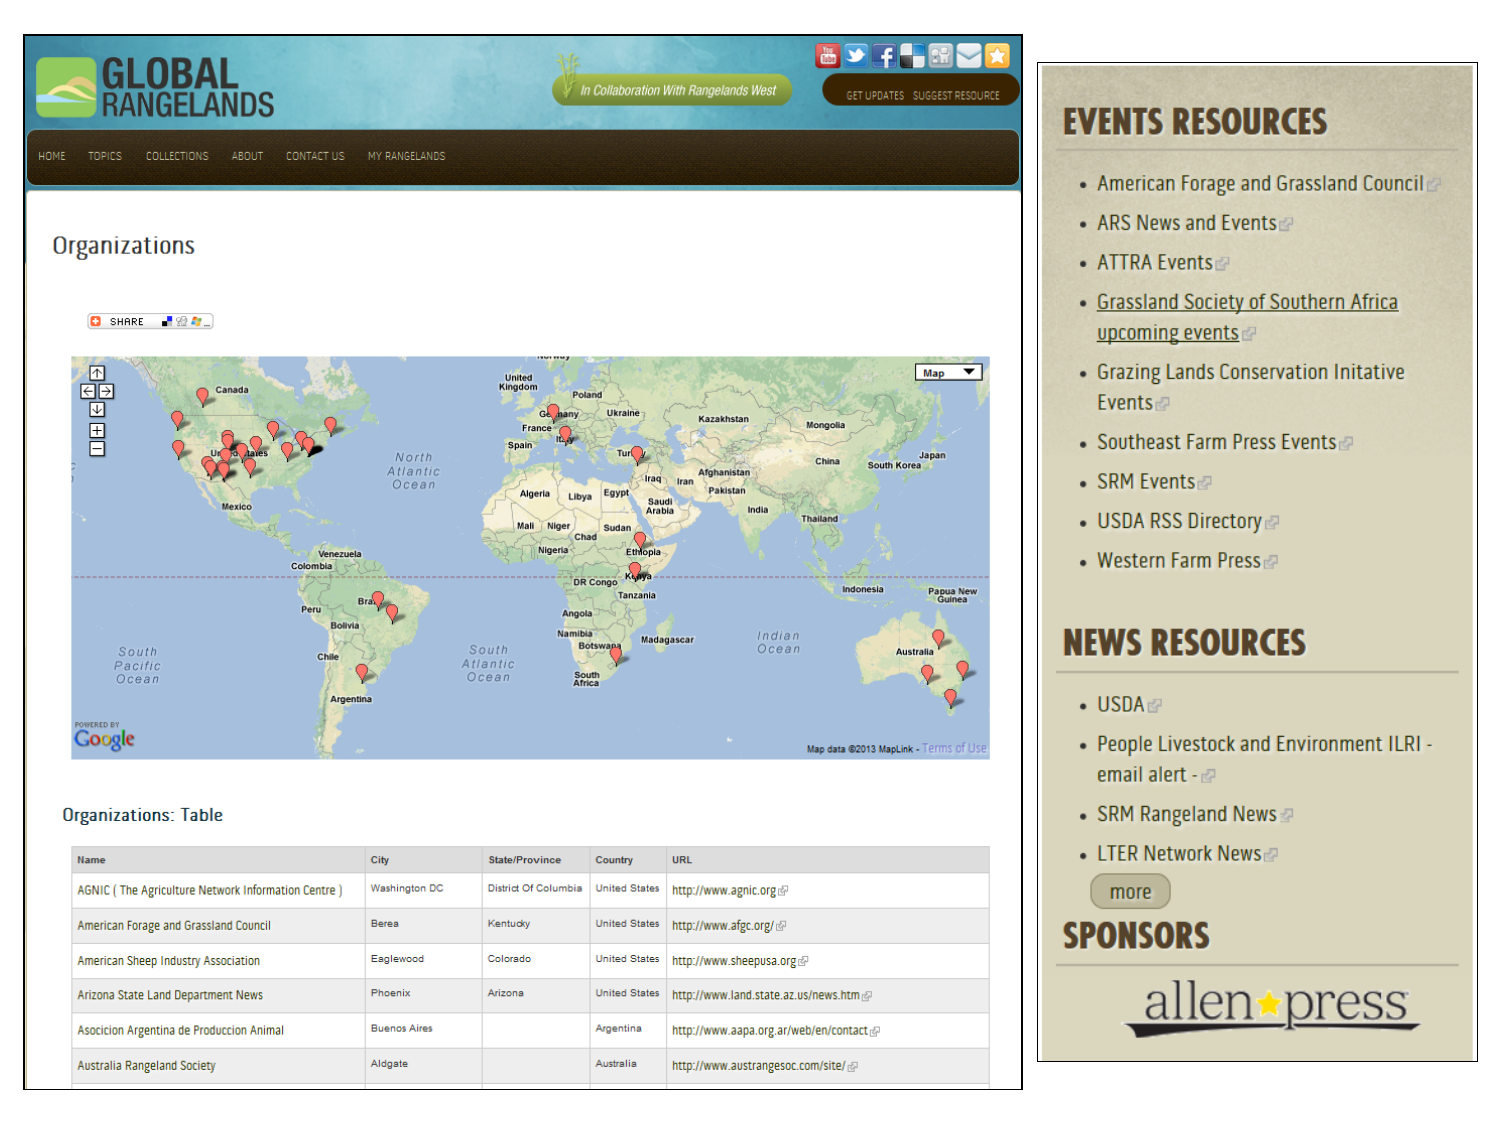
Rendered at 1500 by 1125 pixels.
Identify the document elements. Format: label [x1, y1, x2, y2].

picture [1037, 62, 1479, 1063]
picture [24, 35, 1022, 1089]
